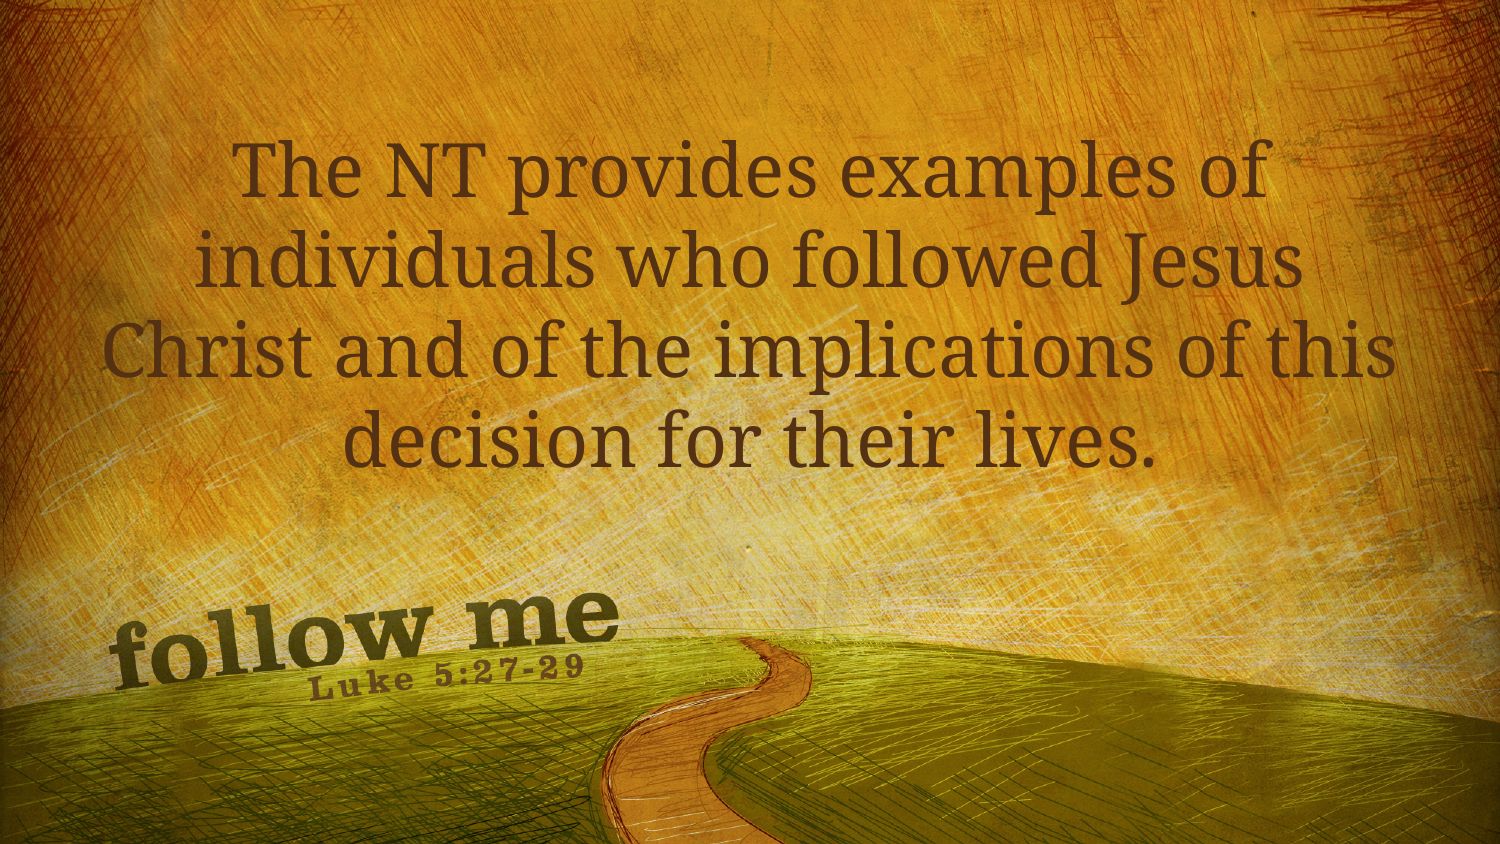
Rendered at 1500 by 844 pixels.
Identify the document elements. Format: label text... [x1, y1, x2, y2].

picture [0, 0, 1500, 844]
list The NT provides examples of individuals who followed Jesus Christ and of the implications of this decision for their lives. [76, 37, 1424, 569]
